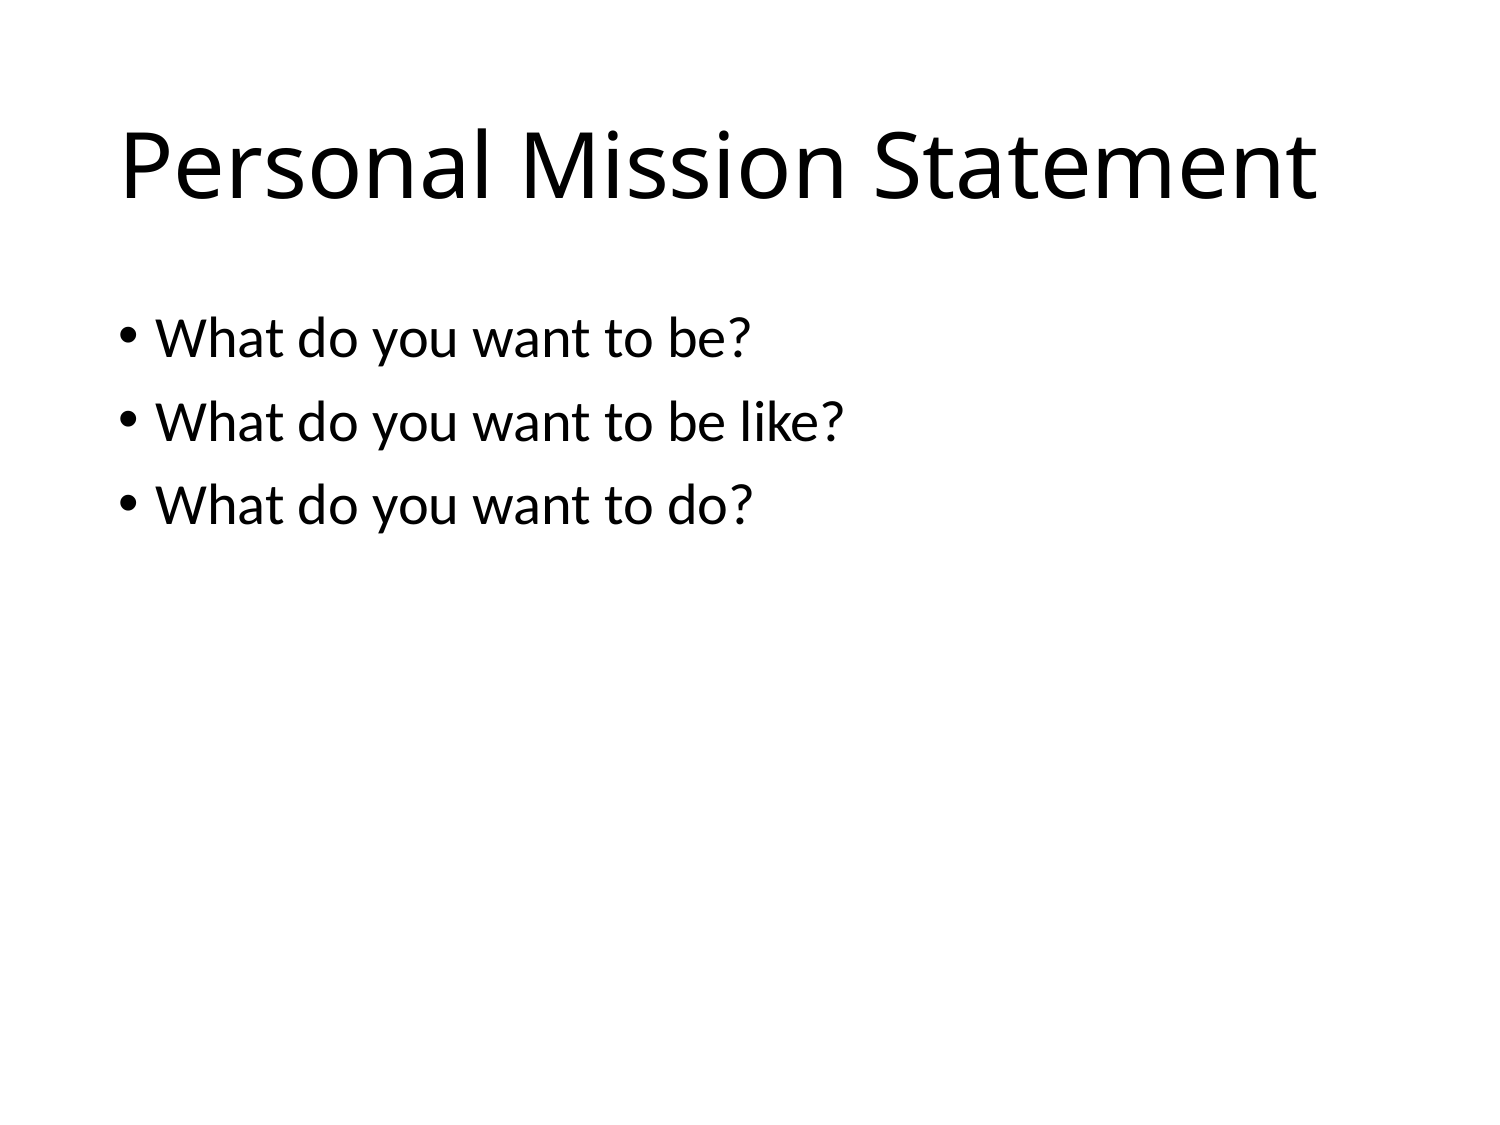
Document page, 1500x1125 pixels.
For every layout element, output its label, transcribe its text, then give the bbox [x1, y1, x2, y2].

list What do you want to be? What do you want to be like? What do you want to do? [103, 299, 1397, 1014]
title Personal Mission Statement [103, 59, 1397, 278]
